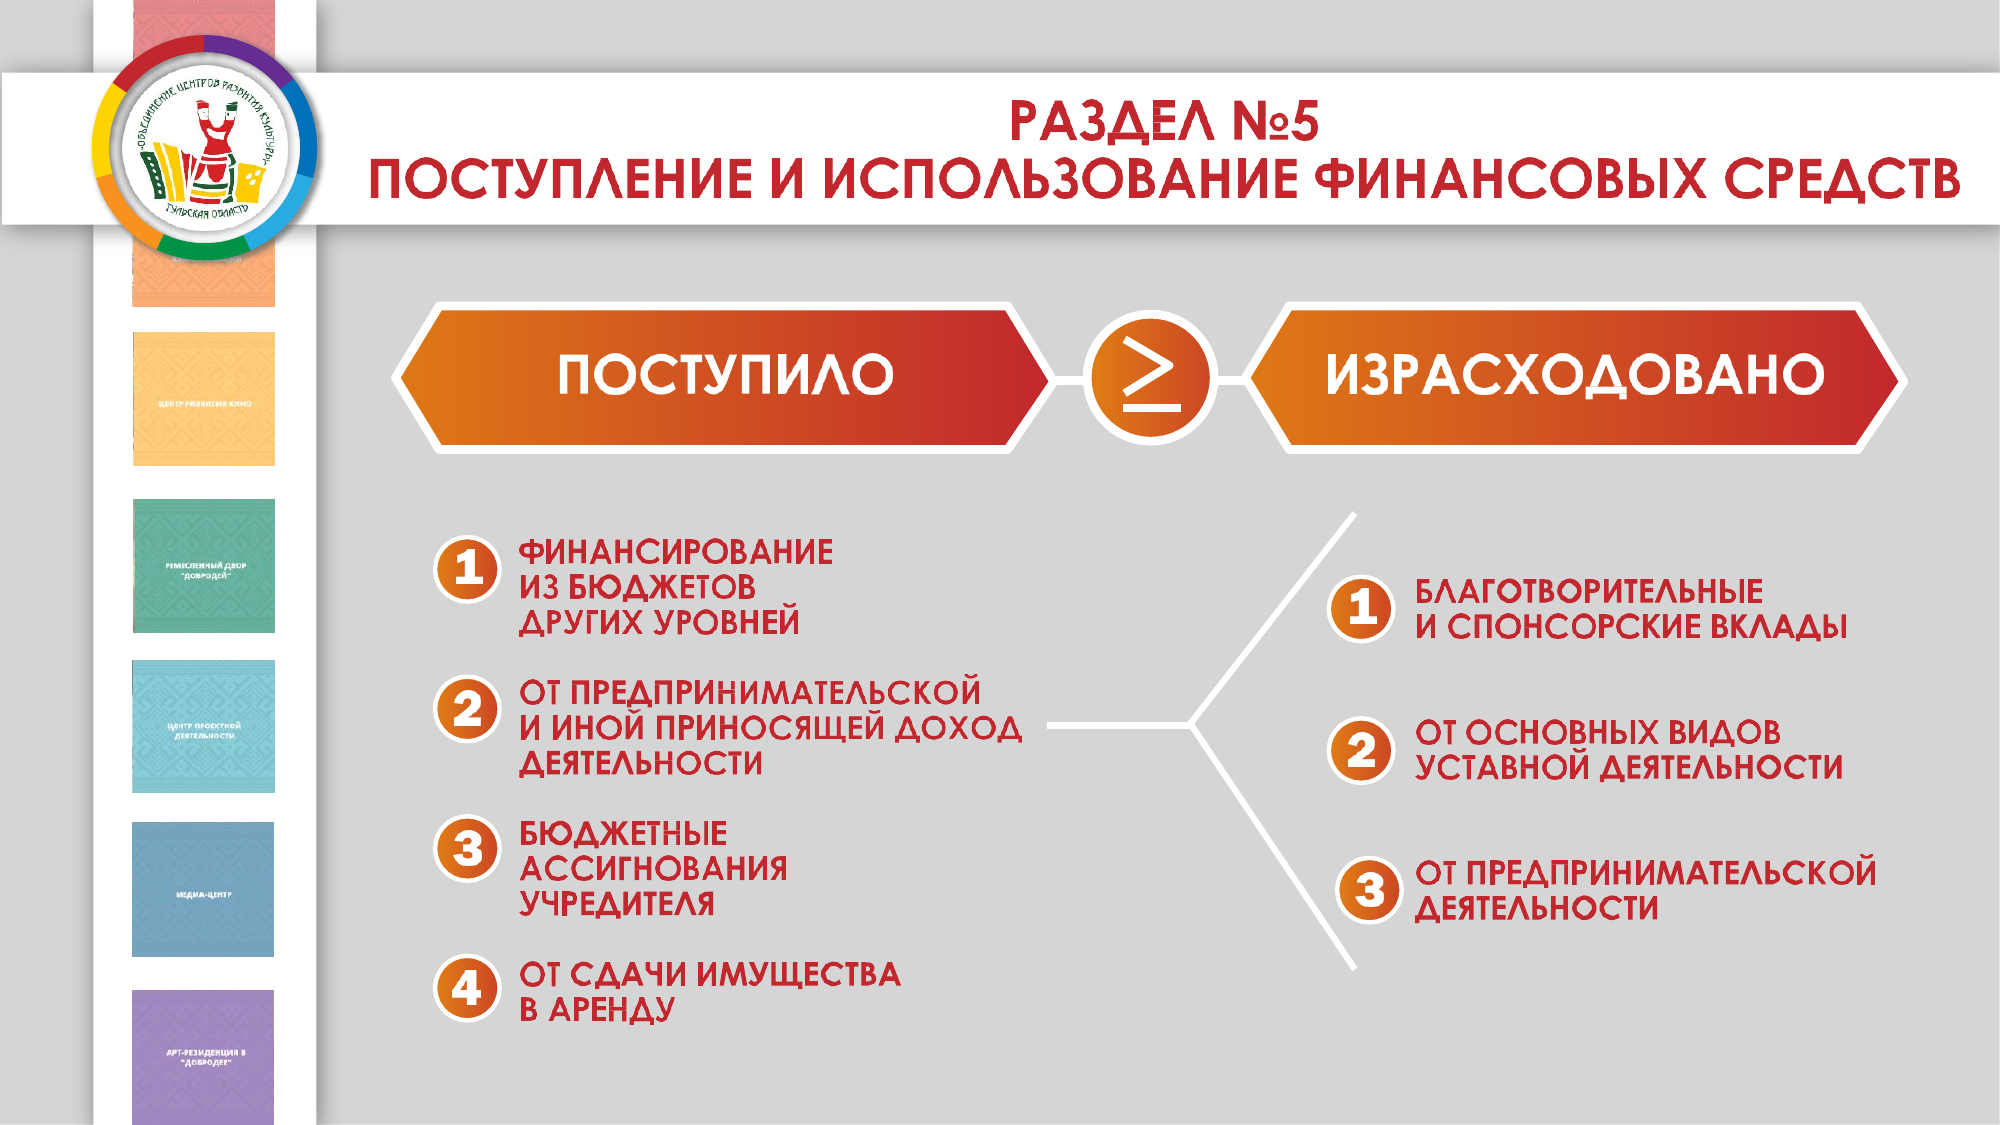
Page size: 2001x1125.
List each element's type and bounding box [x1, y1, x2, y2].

text_box [1363, 574, 1396, 644]
text_box [611, 750, 634, 775]
text_box [1677, 756, 1715, 779]
text_box [1572, 895, 1597, 921]
text_box [570, 573, 755, 603]
text_box [1698, 578, 1762, 603]
picture [1416, 859, 1457, 886]
text_box [1467, 860, 1568, 889]
text_box [615, 538, 775, 564]
text_box [1589, 719, 1659, 744]
text_box [805, 962, 818, 986]
text_box [1613, 854, 1875, 886]
text_box [571, 680, 649, 708]
text_box [861, 962, 877, 986]
text_box [1417, 578, 1697, 604]
text_box [1735, 756, 1753, 779]
picture [520, 961, 561, 987]
text_box [519, 891, 714, 920]
text_box [519, 855, 633, 881]
text_box [432, 953, 503, 1023]
text_box [1524, 613, 1700, 639]
text_box [1447, 613, 1473, 639]
text_box [63, 289, 354, 1125]
text_box [521, 820, 726, 849]
text_box [63, 0, 354, 29]
text_box [1808, 755, 1822, 779]
text_box [634, 855, 726, 881]
text_box [1717, 756, 1732, 779]
text_box [1572, 860, 1608, 885]
text_box [652, 609, 735, 635]
text_box [547, 750, 560, 775]
text_box [845, 962, 859, 986]
text_box [1551, 897, 1568, 920]
text_box [547, 997, 676, 1025]
text_box [1784, 754, 1807, 780]
text_box [1550, 909, 1556, 920]
text_box [1507, 898, 1530, 920]
text_box [878, 962, 902, 986]
text_box [1520, 719, 1588, 745]
text_box [698, 961, 769, 987]
text_box [519, 609, 644, 638]
text_box [1627, 755, 1641, 779]
text_box [1541, 748, 1588, 780]
text_box [570, 961, 685, 990]
text_box [1735, 769, 1741, 779]
text_box [596, 750, 610, 775]
text_box [519, 750, 545, 778]
text_box [1458, 896, 1474, 920]
text_box [1670, 719, 1781, 748]
text_box [575, 709, 643, 740]
text_box [1532, 898, 1548, 920]
text_box [1756, 756, 1782, 780]
text_box [1363, 715, 1396, 786]
text_box [740, 603, 798, 634]
text_box [1712, 614, 1847, 642]
text_box [1599, 895, 1637, 921]
text_box [519, 539, 567, 564]
text_box [1053, 301, 1909, 455]
text_box [1474, 613, 1523, 639]
text_box [432, 534, 503, 605]
text_box [553, 715, 570, 740]
text_box [568, 539, 613, 564]
picture [520, 679, 561, 705]
picture [1416, 719, 1457, 745]
text_box [1824, 755, 1842, 779]
text_box [1442, 896, 1456, 920]
text_box [1046, 509, 1359, 973]
text_box [390, 301, 1052, 455]
text_box [1643, 755, 1659, 779]
text_box [1599, 755, 1625, 783]
text_box [1530, 755, 1536, 779]
picture [521, 715, 540, 740]
text_box [1415, 896, 1440, 924]
text_box [654, 673, 1022, 776]
text_box [1466, 719, 1518, 745]
text_box [771, 962, 803, 990]
text_box [1492, 898, 1506, 920]
text_box [774, 539, 833, 564]
text_box [432, 674, 503, 744]
picture [521, 997, 537, 1022]
picture [521, 573, 558, 600]
text_box [580, 750, 594, 775]
text_box [727, 856, 787, 881]
text_box [636, 750, 649, 775]
text_box [1415, 754, 1526, 780]
picture [1417, 614, 1435, 639]
text_box [562, 750, 578, 775]
picture [456, 548, 483, 584]
text_box [1661, 755, 1675, 779]
text_box [1639, 896, 1658, 920]
text_box [820, 961, 844, 987]
text_box [1476, 898, 1490, 920]
text_box [432, 813, 503, 884]
text_box [1334, 855, 1405, 926]
text_box [0, 30, 2000, 278]
